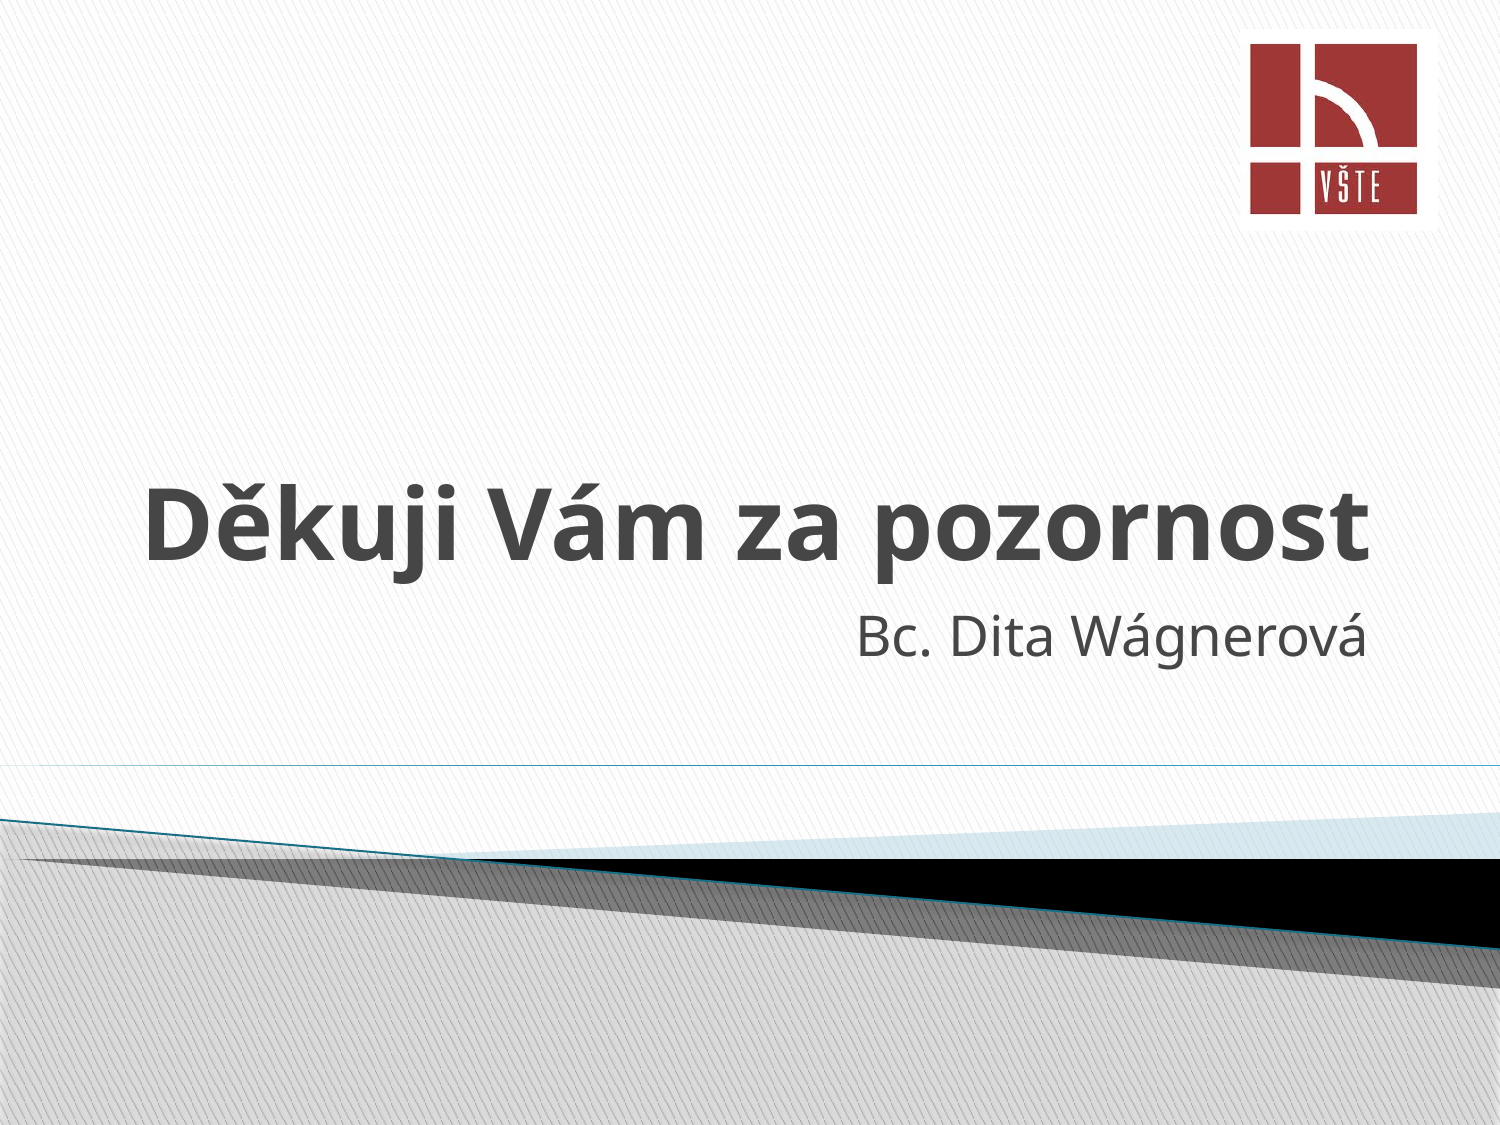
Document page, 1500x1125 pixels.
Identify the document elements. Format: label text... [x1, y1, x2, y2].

title Děkuji Vám za pozornost [112, 287, 1388, 588]
picture [1239, 29, 1438, 231]
subtitle Bc. Dita Wágnerová [112, 592, 1388, 790]
picture [5, 859, 1500, 989]
